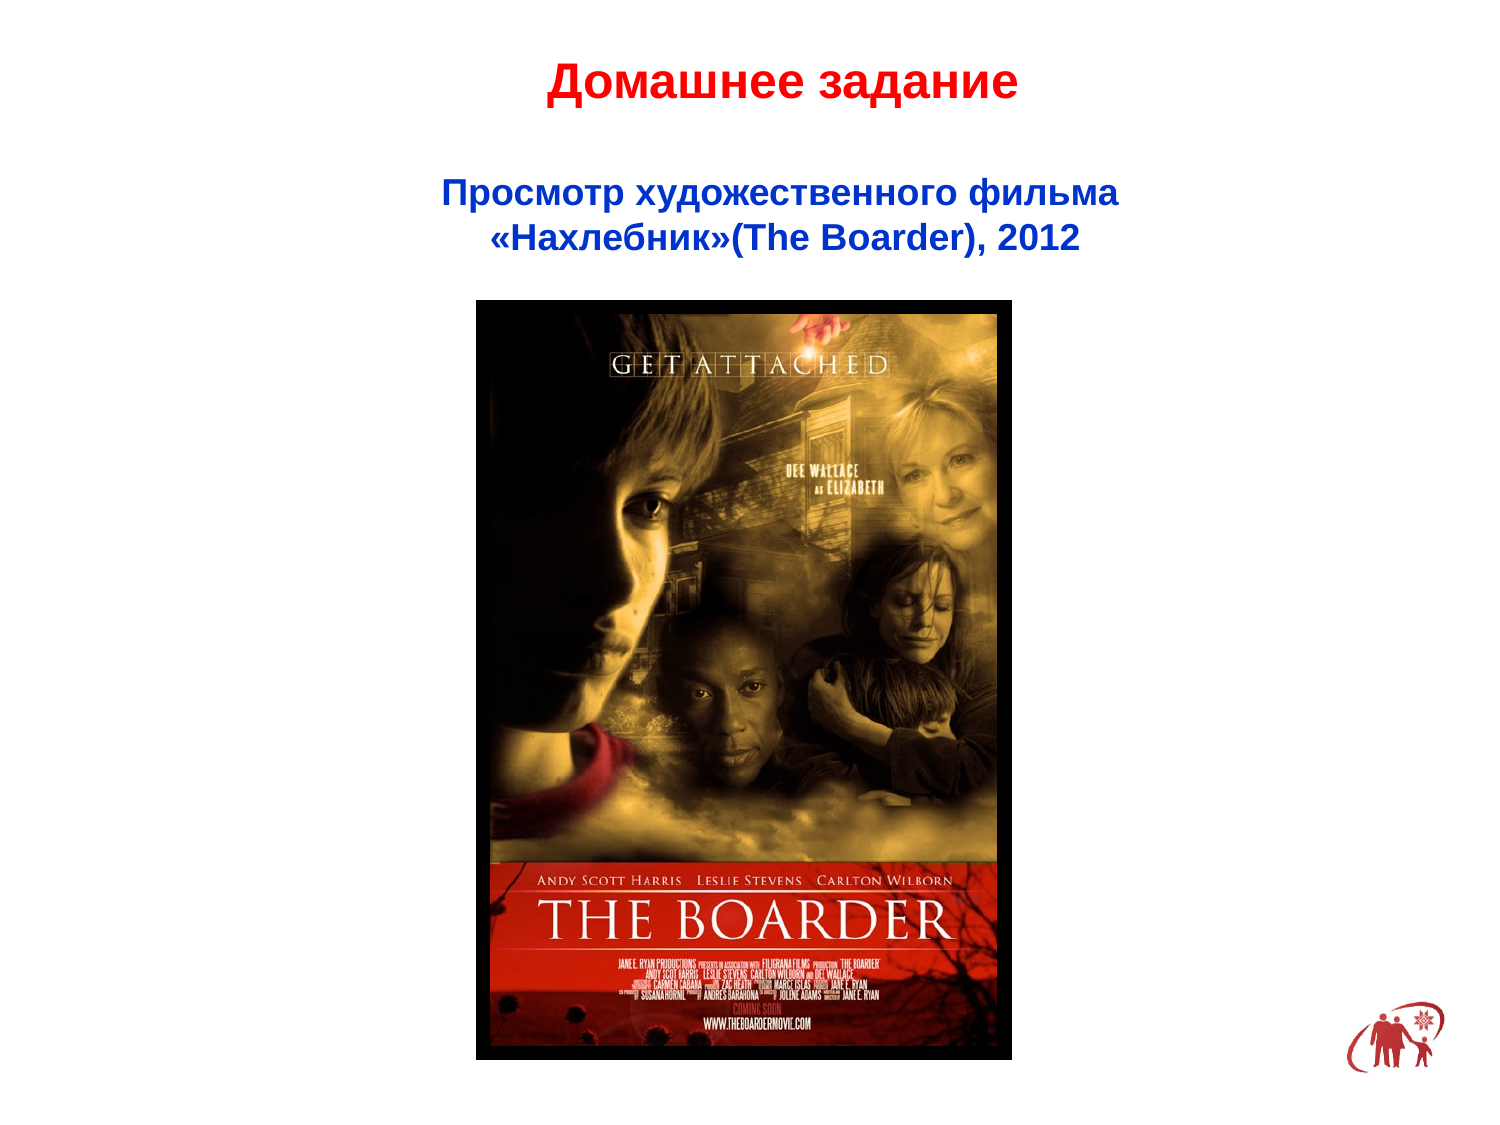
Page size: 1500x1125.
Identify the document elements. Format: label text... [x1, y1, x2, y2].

text_box Просмотр художественного фильма «Нахлебник»(The Boarder), 2012 [134, 159, 1437, 268]
text_box Домашнее задание [445, 39, 1122, 117]
picture [489, 314, 998, 1046]
picture [1340, 987, 1451, 1081]
